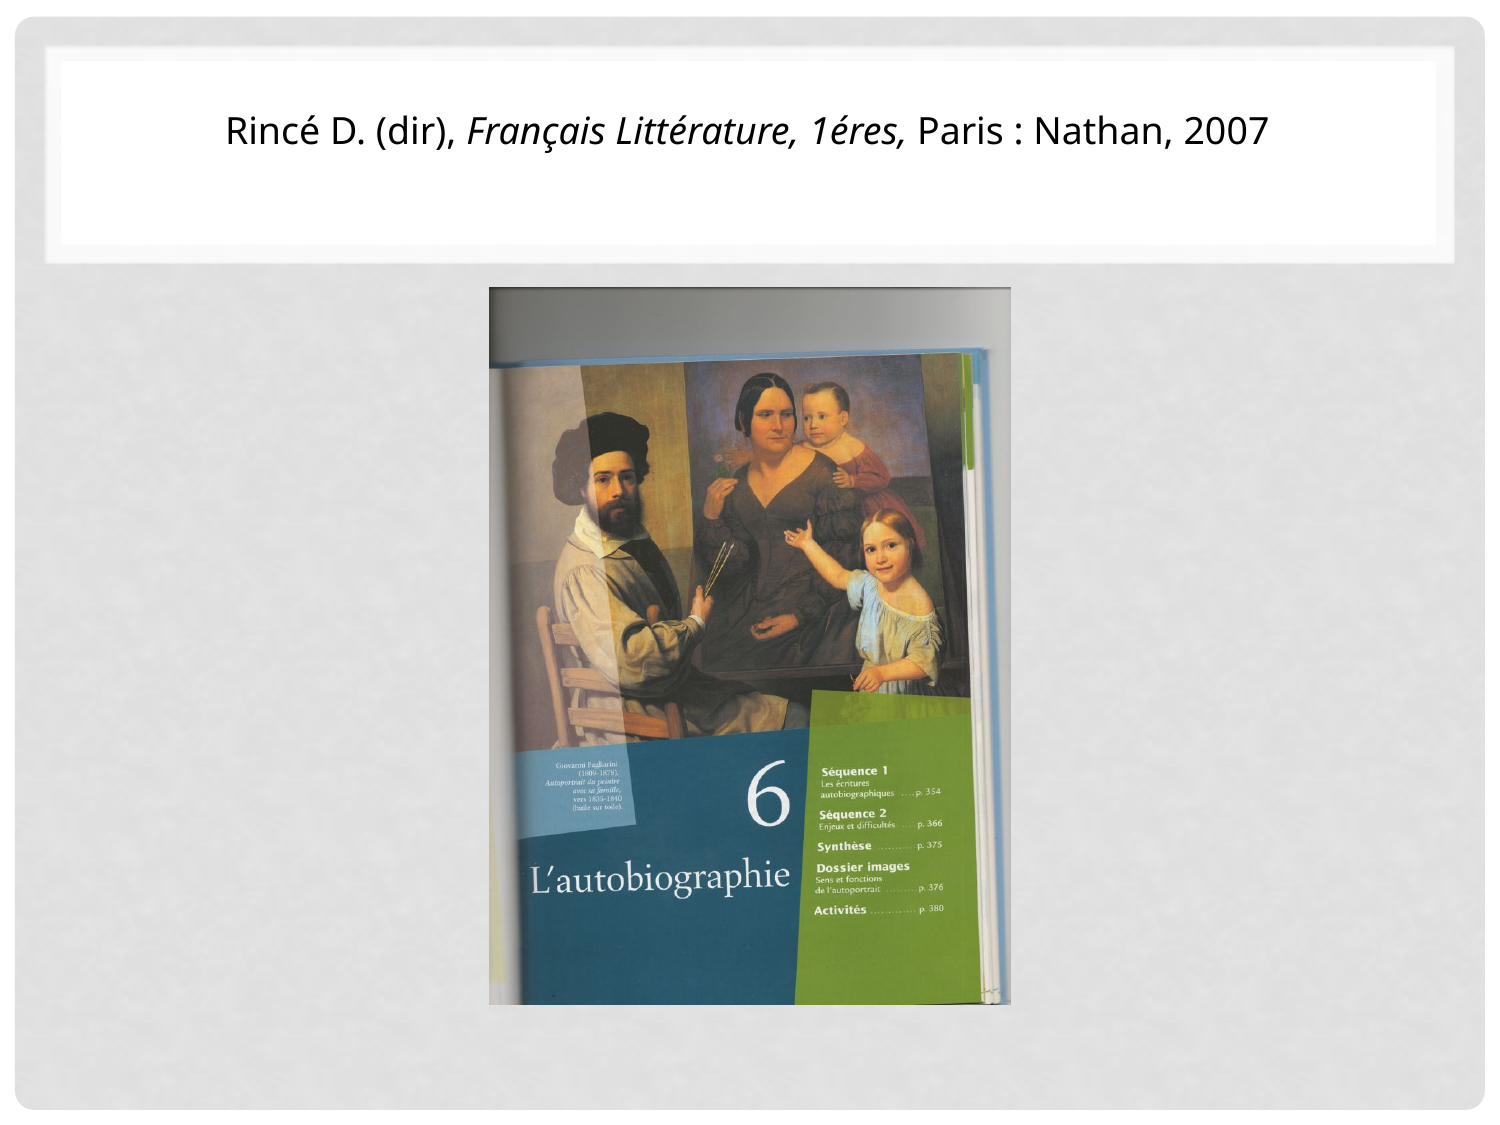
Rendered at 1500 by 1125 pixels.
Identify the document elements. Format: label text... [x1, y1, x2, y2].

title Rincé D. (dir), Français Littérature, 1éres, Paris : Nathan, 2007 [69, 66, 1425, 238]
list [74, 287, 1426, 1006]
